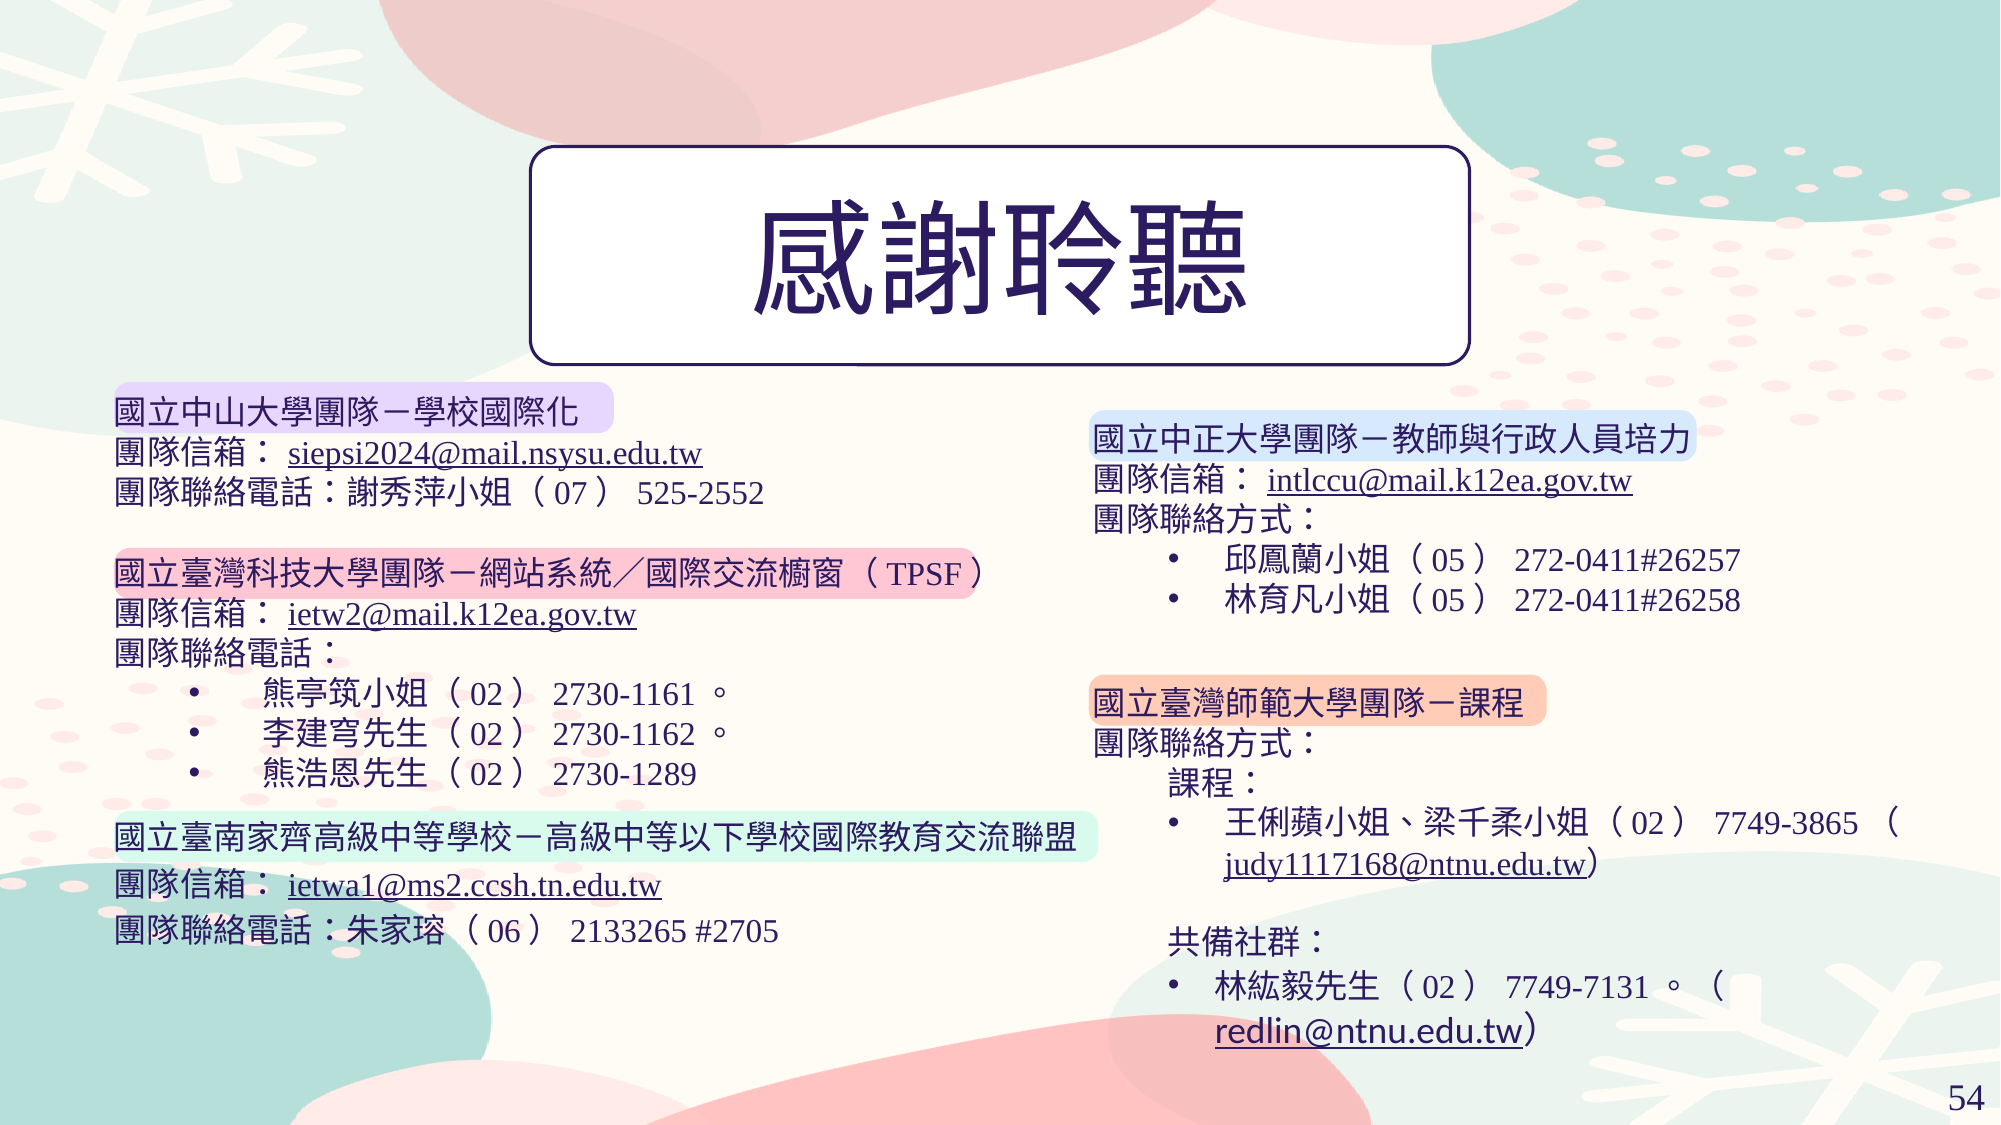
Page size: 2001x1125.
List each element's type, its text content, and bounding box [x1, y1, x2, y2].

text_box 國立臺灣師範大學團隊－課程 團隊聯絡方式： 課程： 王俐蘋小姐、梁千柔小姐（02）7749-3865（judy1117168@ntnu.edu.tw） 共備社群： 林紘毅先生（02）7749-7131。（ redlin@ntnu.edu.tw） [1078, 674, 1941, 1059]
text_box 國立中正大學團隊－教師與行政人員培力 團隊信箱：intlccu@mail.k12ea.gov.tw 團隊聯絡方式： 邱鳳蘭小姐（05）272-0411#26257 林育凡小姐（05）272-0411#26258 [1078, 411, 1881, 626]
picture [0, 0, 2001, 1125]
slide_number 54 [1550, 1065, 2000, 1125]
text_box 國立臺南家齊高級中等學校－高級中等以下學校國際教育交流聯盟 團隊信箱：ietwa1@ms2.ccsh.tn.edu.tw 團隊聯絡電話：朱家瑢（06）2133265 #2705 [98, 813, 1099, 970]
text_box 感謝聆聽 [530, 146, 1470, 365]
text_box 國立臺灣科技大學團隊－網站系統／國際交流櫥窗（TPSF） 團隊信箱：ietw2@mail.k12ea.gov.tw 團隊聯絡電話： 熊亭筑小姐（02）2730-1161。 李建穹先生（02）2730-1162。 熊浩恩先生（02）2730-1289 [98, 545, 1099, 800]
text_box 國立中山大學團隊－學校國際化 團隊信箱：siepsi2024@mail.nsysu.edu.tw 團隊聯絡電話：謝秀萍小姐（07）525-2552 [98, 382, 962, 520]
